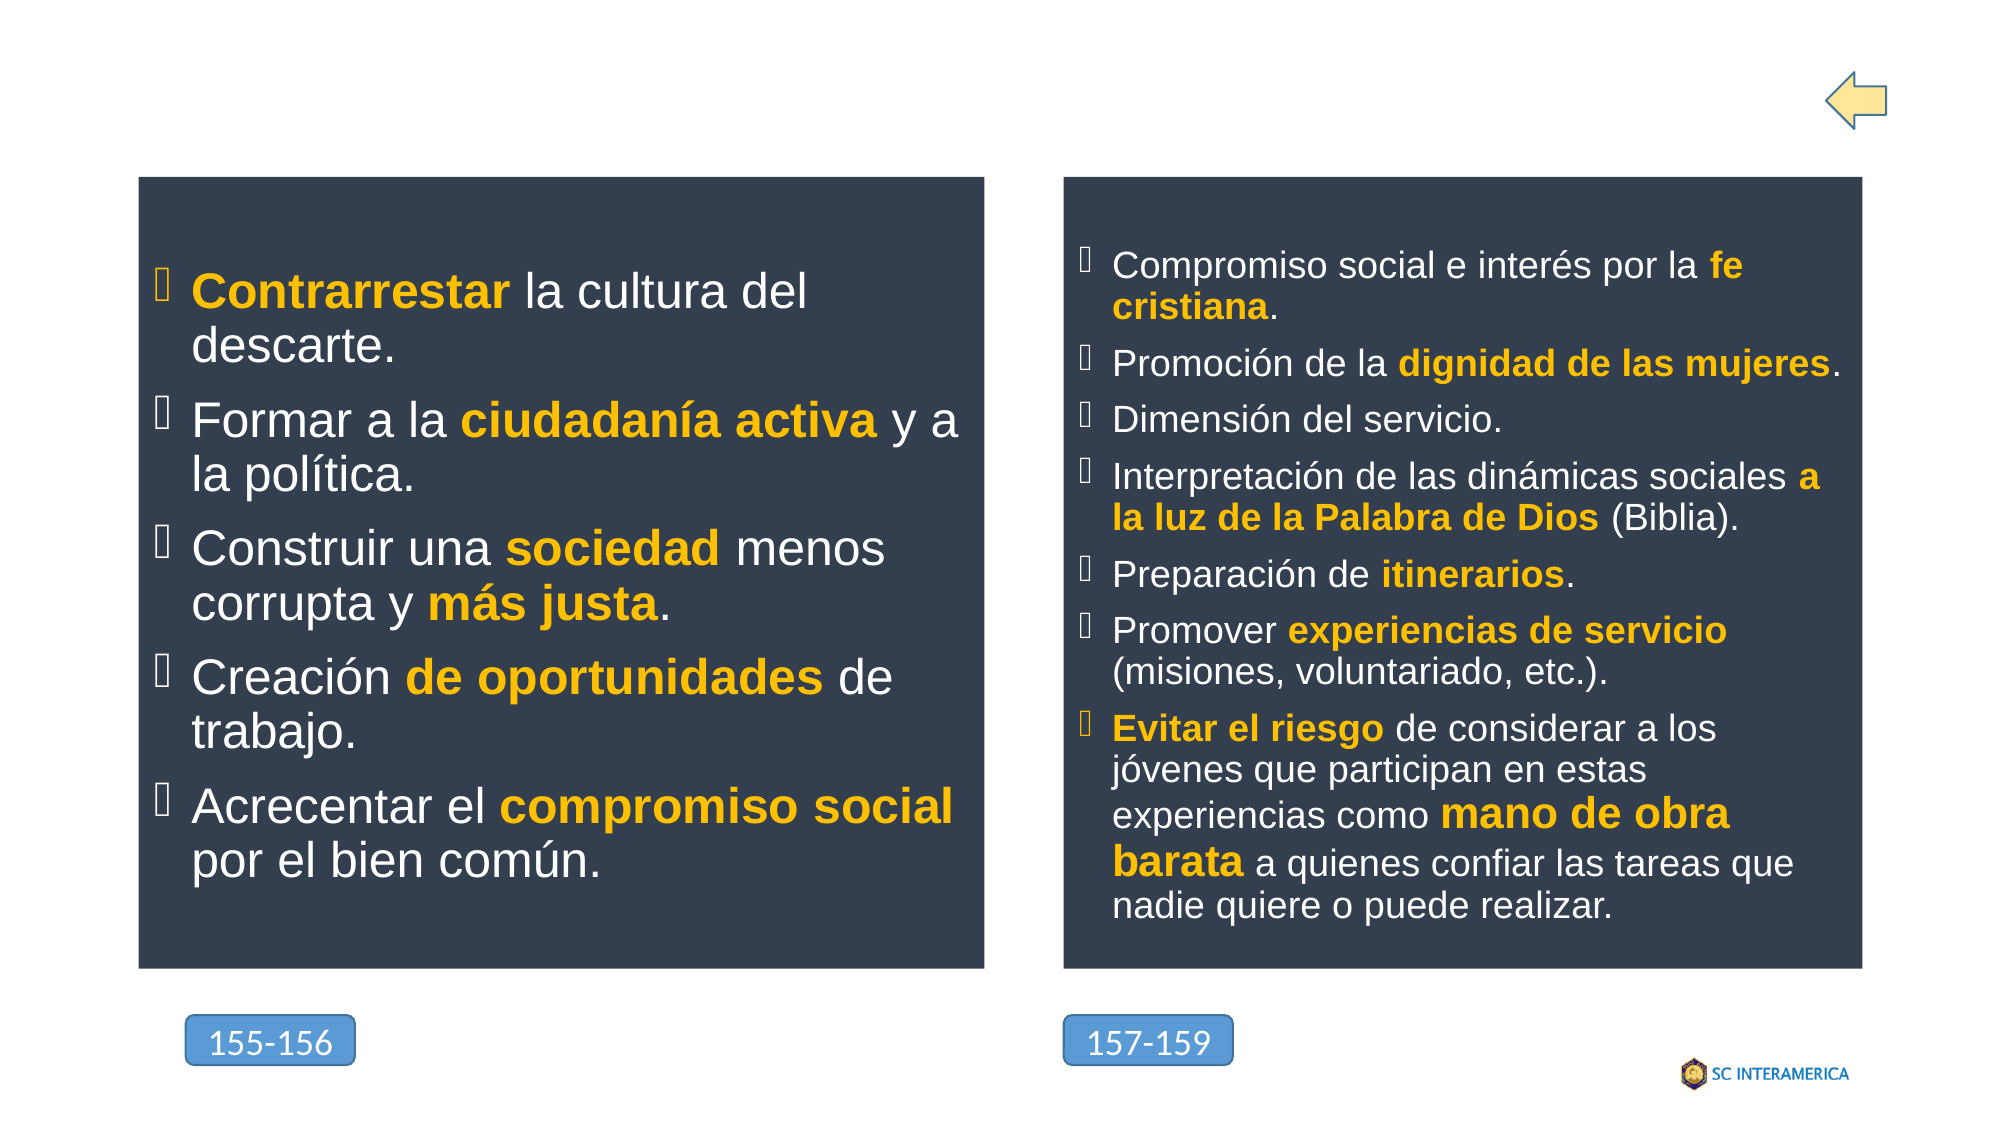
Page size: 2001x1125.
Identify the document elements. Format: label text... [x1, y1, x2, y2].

text_box 157-159 [1062, 1014, 1234, 1067]
list [1012, 411, 1863, 1016]
text_box 155-156 [184, 1014, 356, 1067]
picture [1674, 1053, 1851, 1092]
list Contrarrestar la cultura del descarte. Formar a la ciudadanía activa y a la política. Construir una sociedad menos corrupta y más justa. Creación de oportunidades de trabajo. Acrecentar el compromiso social por el bien común. [138, 176, 985, 969]
text_box [1825, 71, 1888, 130]
text_box Compromiso social e interés por la fe cristiana. Promoción de la dignidad de las mujeres. Dimensión del servicio. Interpretación de las dinámicas sociales a la luz de la Palabra de Dios (Biblia). Preparación de itinerarios. Promover experiencias de servicio (misiones, voluntariado, etc.). Evitar el riesgo de considerar a los jóvenes que participan en estas experiencias como mano de obra barata a quienes confiar las tareas que nadie quiere o puede realizar. [1063, 176, 1863, 969]
